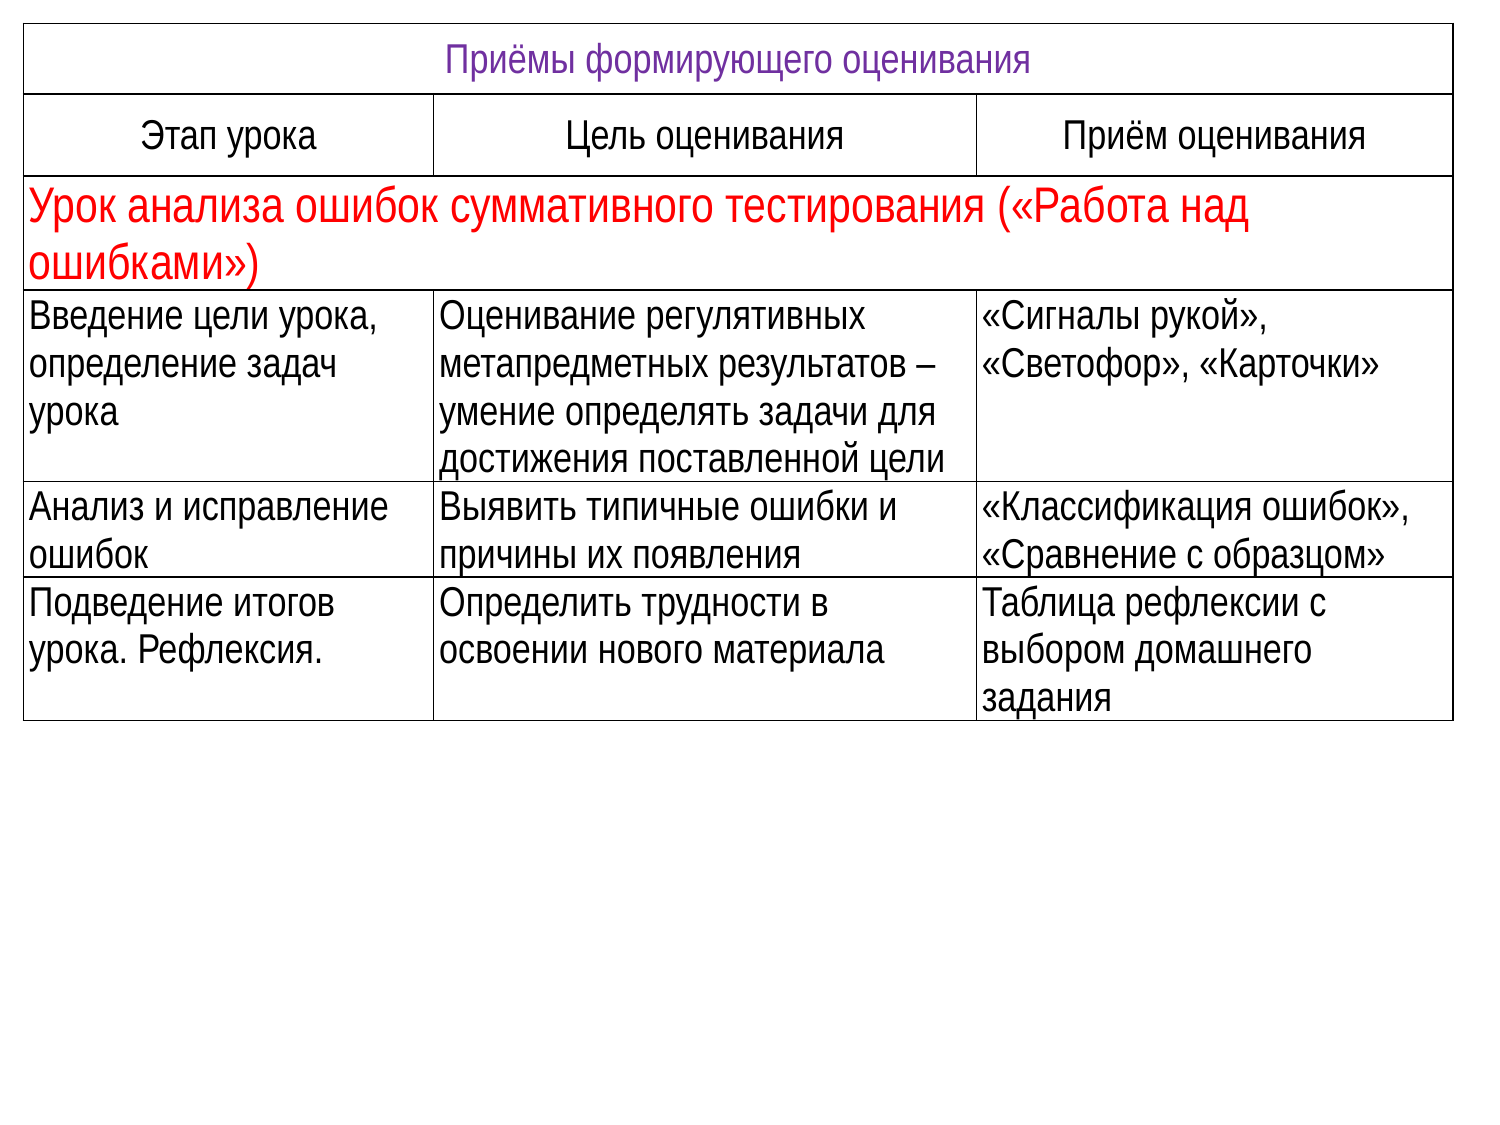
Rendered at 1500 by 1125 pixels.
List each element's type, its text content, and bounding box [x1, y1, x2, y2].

table_cell Выявить типичные ошибки и причины их появления [434, 482, 976, 576]
table_cell Этап урока [24, 95, 433, 175]
table_header Приёмы формирующего оценивания [24, 24, 1452, 93]
table_cell Приём оценивания [977, 95, 1452, 175]
table_cell Введение цели урока, определение задач урока [24, 291, 433, 481]
table_cell Определить трудности в освоении нового материала [434, 578, 976, 720]
table_cell Анализ и исправление ошибок [24, 482, 433, 576]
table_cell Цель оценивания [434, 95, 976, 175]
table_cell Оценивание регулятивных метапредметных результатов – умение определять задачи для достижения поставленной цели [434, 291, 976, 481]
table_cell «Сигналы рукой», «Светофор», «Карточки» [977, 291, 1452, 481]
table_cell Подведение итогов урока. Рефлексия. [24, 578, 433, 720]
table_cell «Классификация ошибок», «Сравнение с образцом» [977, 482, 1452, 576]
table_cell Таблица рефлексии с выбором домашнего задания [977, 578, 1452, 720]
table_cell Урок анализа ошибок суммативного тестирования («Работа над ошибками») [24, 177, 1452, 289]
